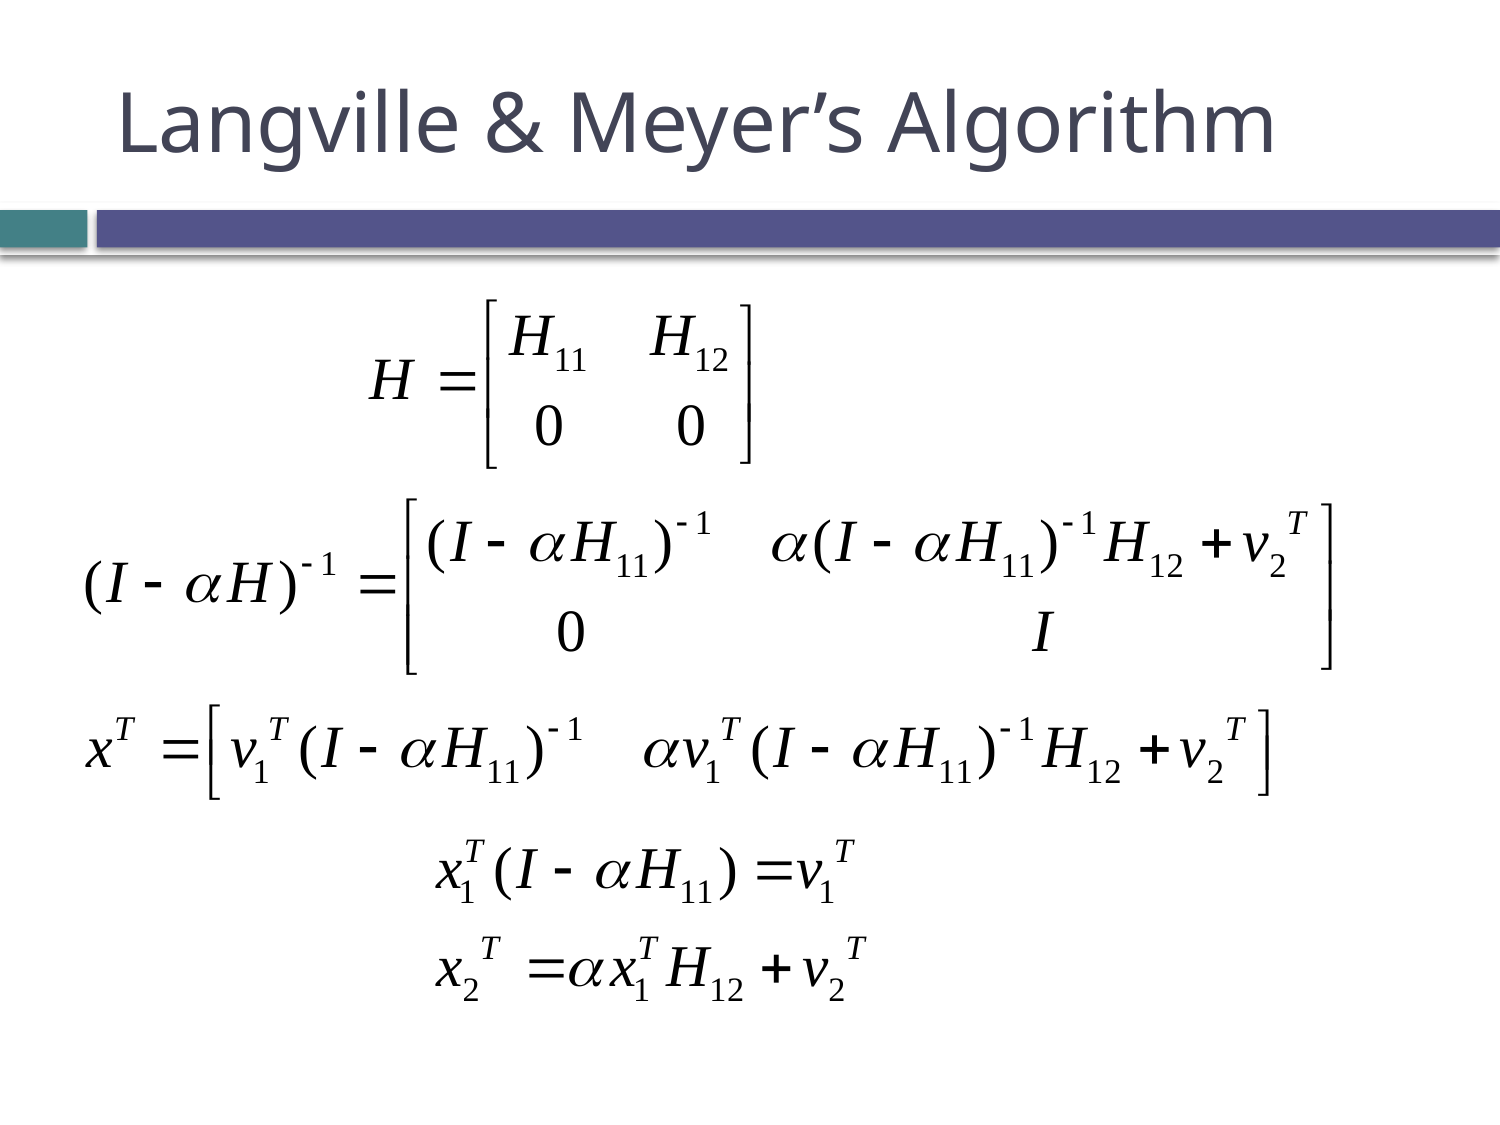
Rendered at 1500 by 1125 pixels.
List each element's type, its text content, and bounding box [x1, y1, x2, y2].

title Langville & Meyer’s Algorithm [100, 37, 1438, 200]
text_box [424, 824, 880, 1013]
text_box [74, 287, 1355, 813]
